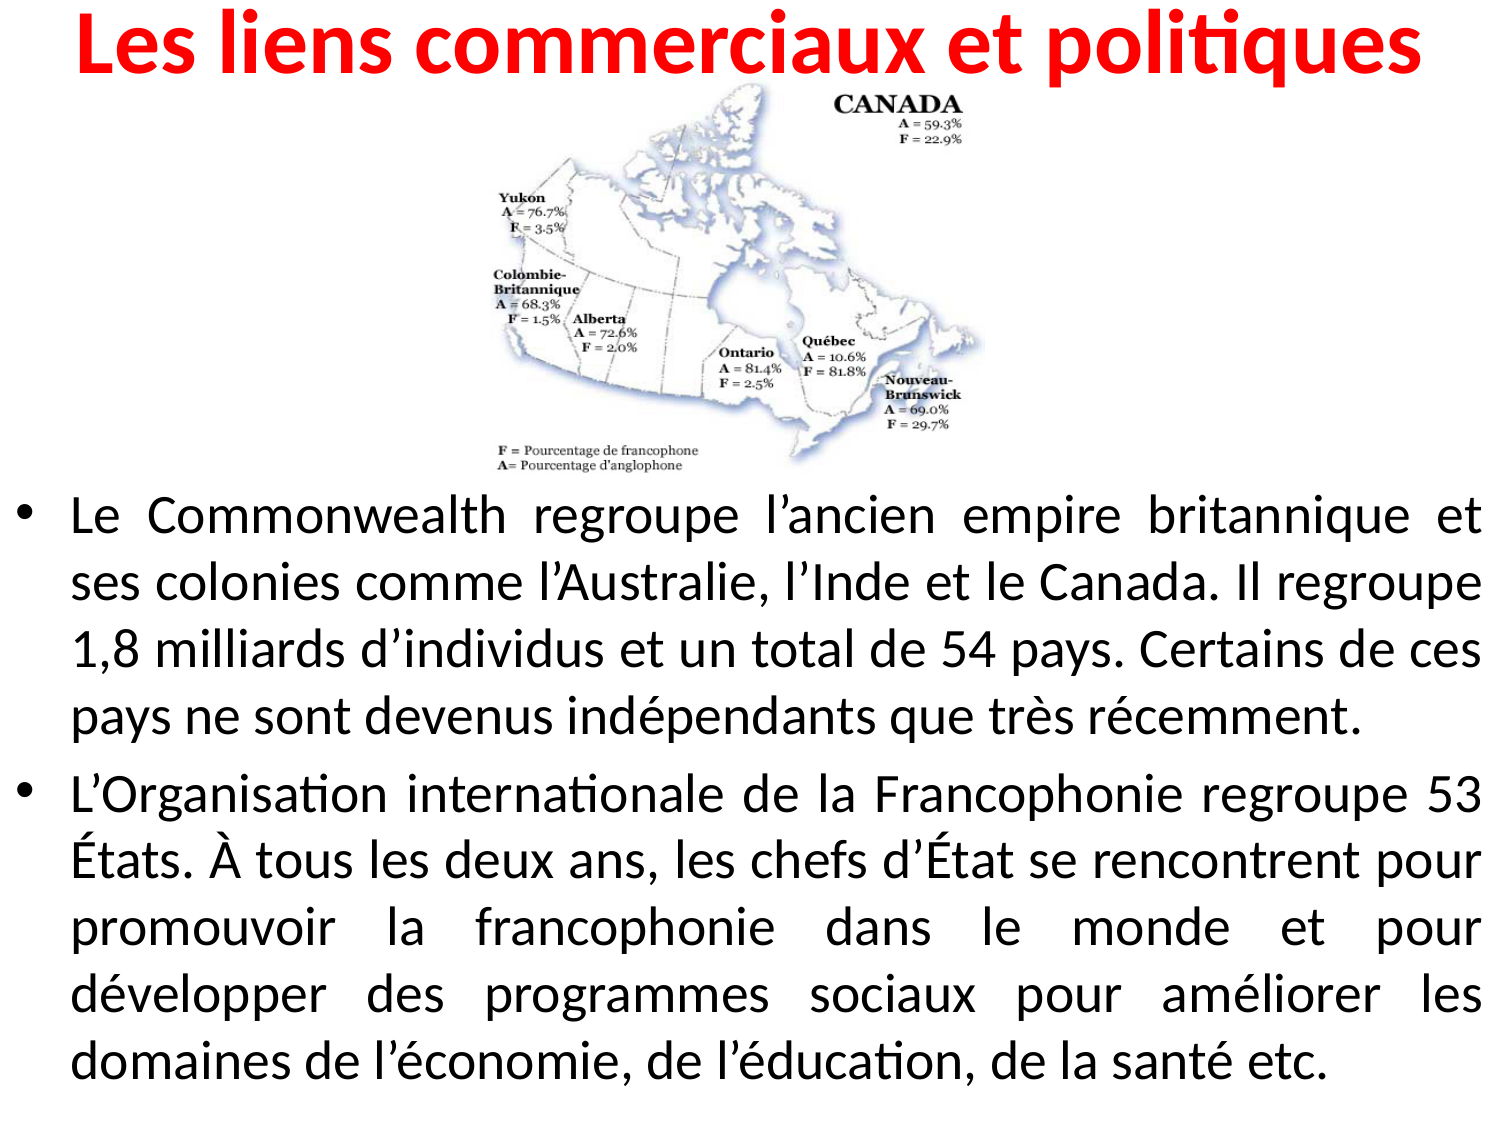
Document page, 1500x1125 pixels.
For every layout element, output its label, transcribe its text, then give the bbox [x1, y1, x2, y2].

list Le Commonwealth regroupe l’ancien empire britannique et ses colonies comme l’Australie, l’Inde et le Canada. Il regroupe 1,8 milliards d’individus et un total de 54 pays. Certains de ces pays ne sont devenus indépendants que très récemment. L’Organisation internationale de la Francophonie regroupe 53 États. À tous les deux ans, les chefs d’État se rencontrent pour promouvoir la francophonie dans le monde et pour développer des programmes sociaux pour améliorer les domaines de l’économie, de l’éducation, de la santé etc. [0, 470, 1500, 1125]
title Les liens commerciaux et politiques [0, 0, 1500, 114]
picture [489, 77, 986, 481]
